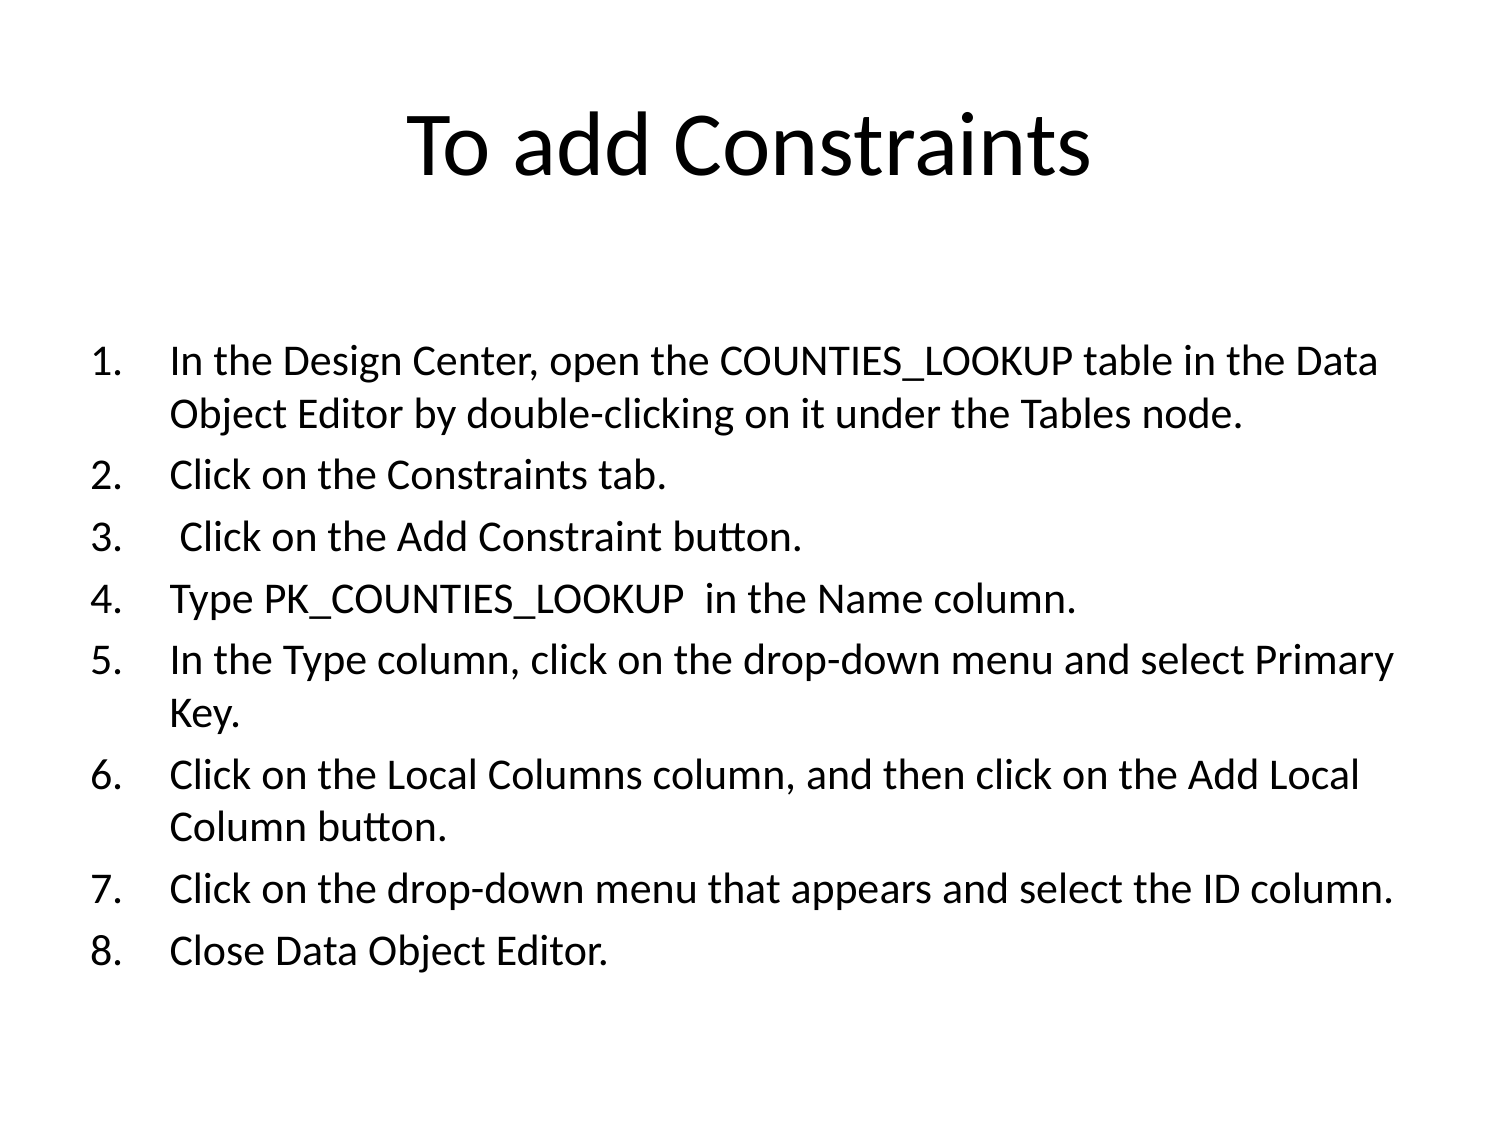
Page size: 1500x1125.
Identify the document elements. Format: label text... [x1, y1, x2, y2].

title To add Constraints [75, 45, 1425, 233]
list In the Design Center, open the COUNTIES_LOOKUP table in the Data Object Editor by double-clicking on it under the Tables node. Click on the Constraints tab. Click on the Add Constraint button. Type PK_COUNTIES_LOOKUP in the Name column. In the Type column, click on the drop-down menu and select Primary Key. Click on the Local Columns column, and then click on the Add Local Column button. Click on the drop-down menu that appears and select the ID column. Close Data Object Editor. [75, 262, 1425, 1005]
